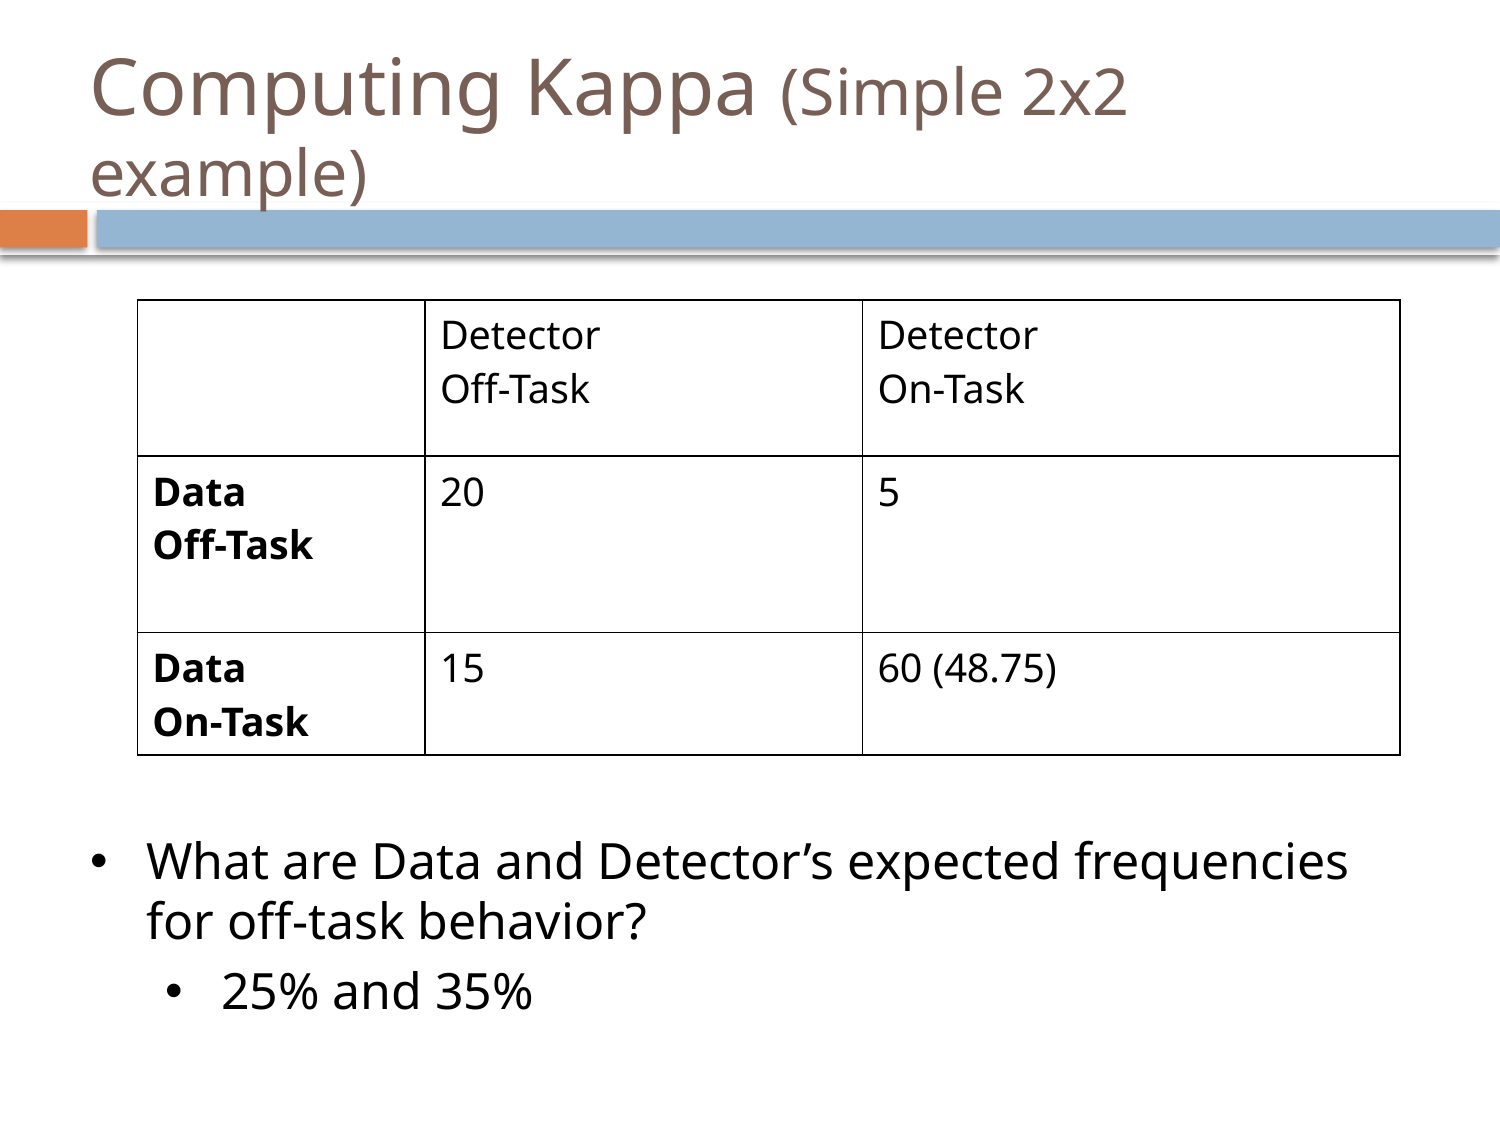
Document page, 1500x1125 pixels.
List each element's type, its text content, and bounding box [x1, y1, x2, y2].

table_cell 60 (48.75) [863, 633, 1399, 754]
text_box What are Data and Detector’s expected frequencies for off-task behavior? 25% and 35% [74, 262, 1425, 1075]
table_cell 15 [426, 633, 862, 754]
table_header [138, 301, 424, 455]
table_cell Data Off-Task [138, 457, 424, 632]
table_cell 5 [863, 457, 1399, 632]
table_header Detector Off-Task [426, 301, 862, 455]
title Computing Kappa (Simple 2x2 example) [75, 29, 1425, 217]
table_header Detector On-Task [863, 301, 1399, 455]
table_cell Data On-Task [138, 633, 424, 754]
table_cell 20 [426, 457, 862, 632]
